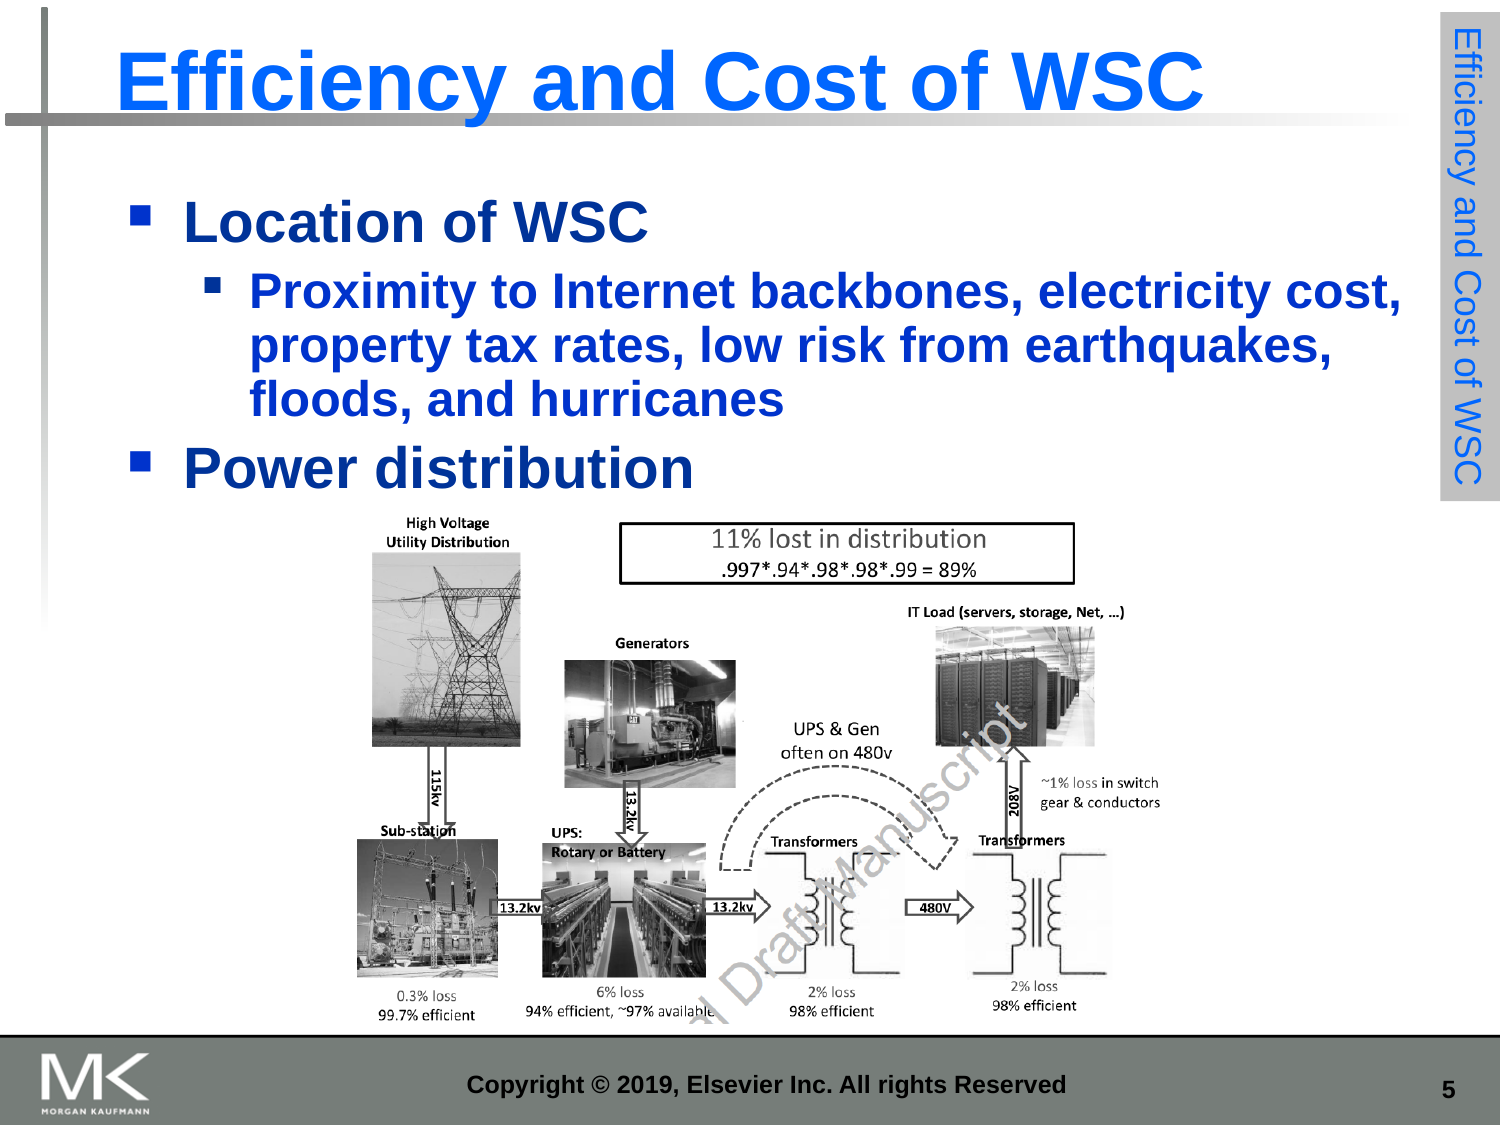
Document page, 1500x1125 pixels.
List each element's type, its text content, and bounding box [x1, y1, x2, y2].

text_box Efficiency and Cost of WSC [1440, 12, 1500, 502]
list Location of WSC Proximity to Internet backbones, electricity cost, property tax rates, low risk from earthquakes, floods, and hurricanes Power distribution [111, 184, 1436, 1024]
picture [348, 510, 1164, 1024]
picture [29, 1046, 160, 1123]
footer Copyright © 2019, Elsevier Inc. All rights Reserved [170, 1046, 1365, 1106]
title Efficiency and Cost of WSC [100, 17, 1440, 135]
